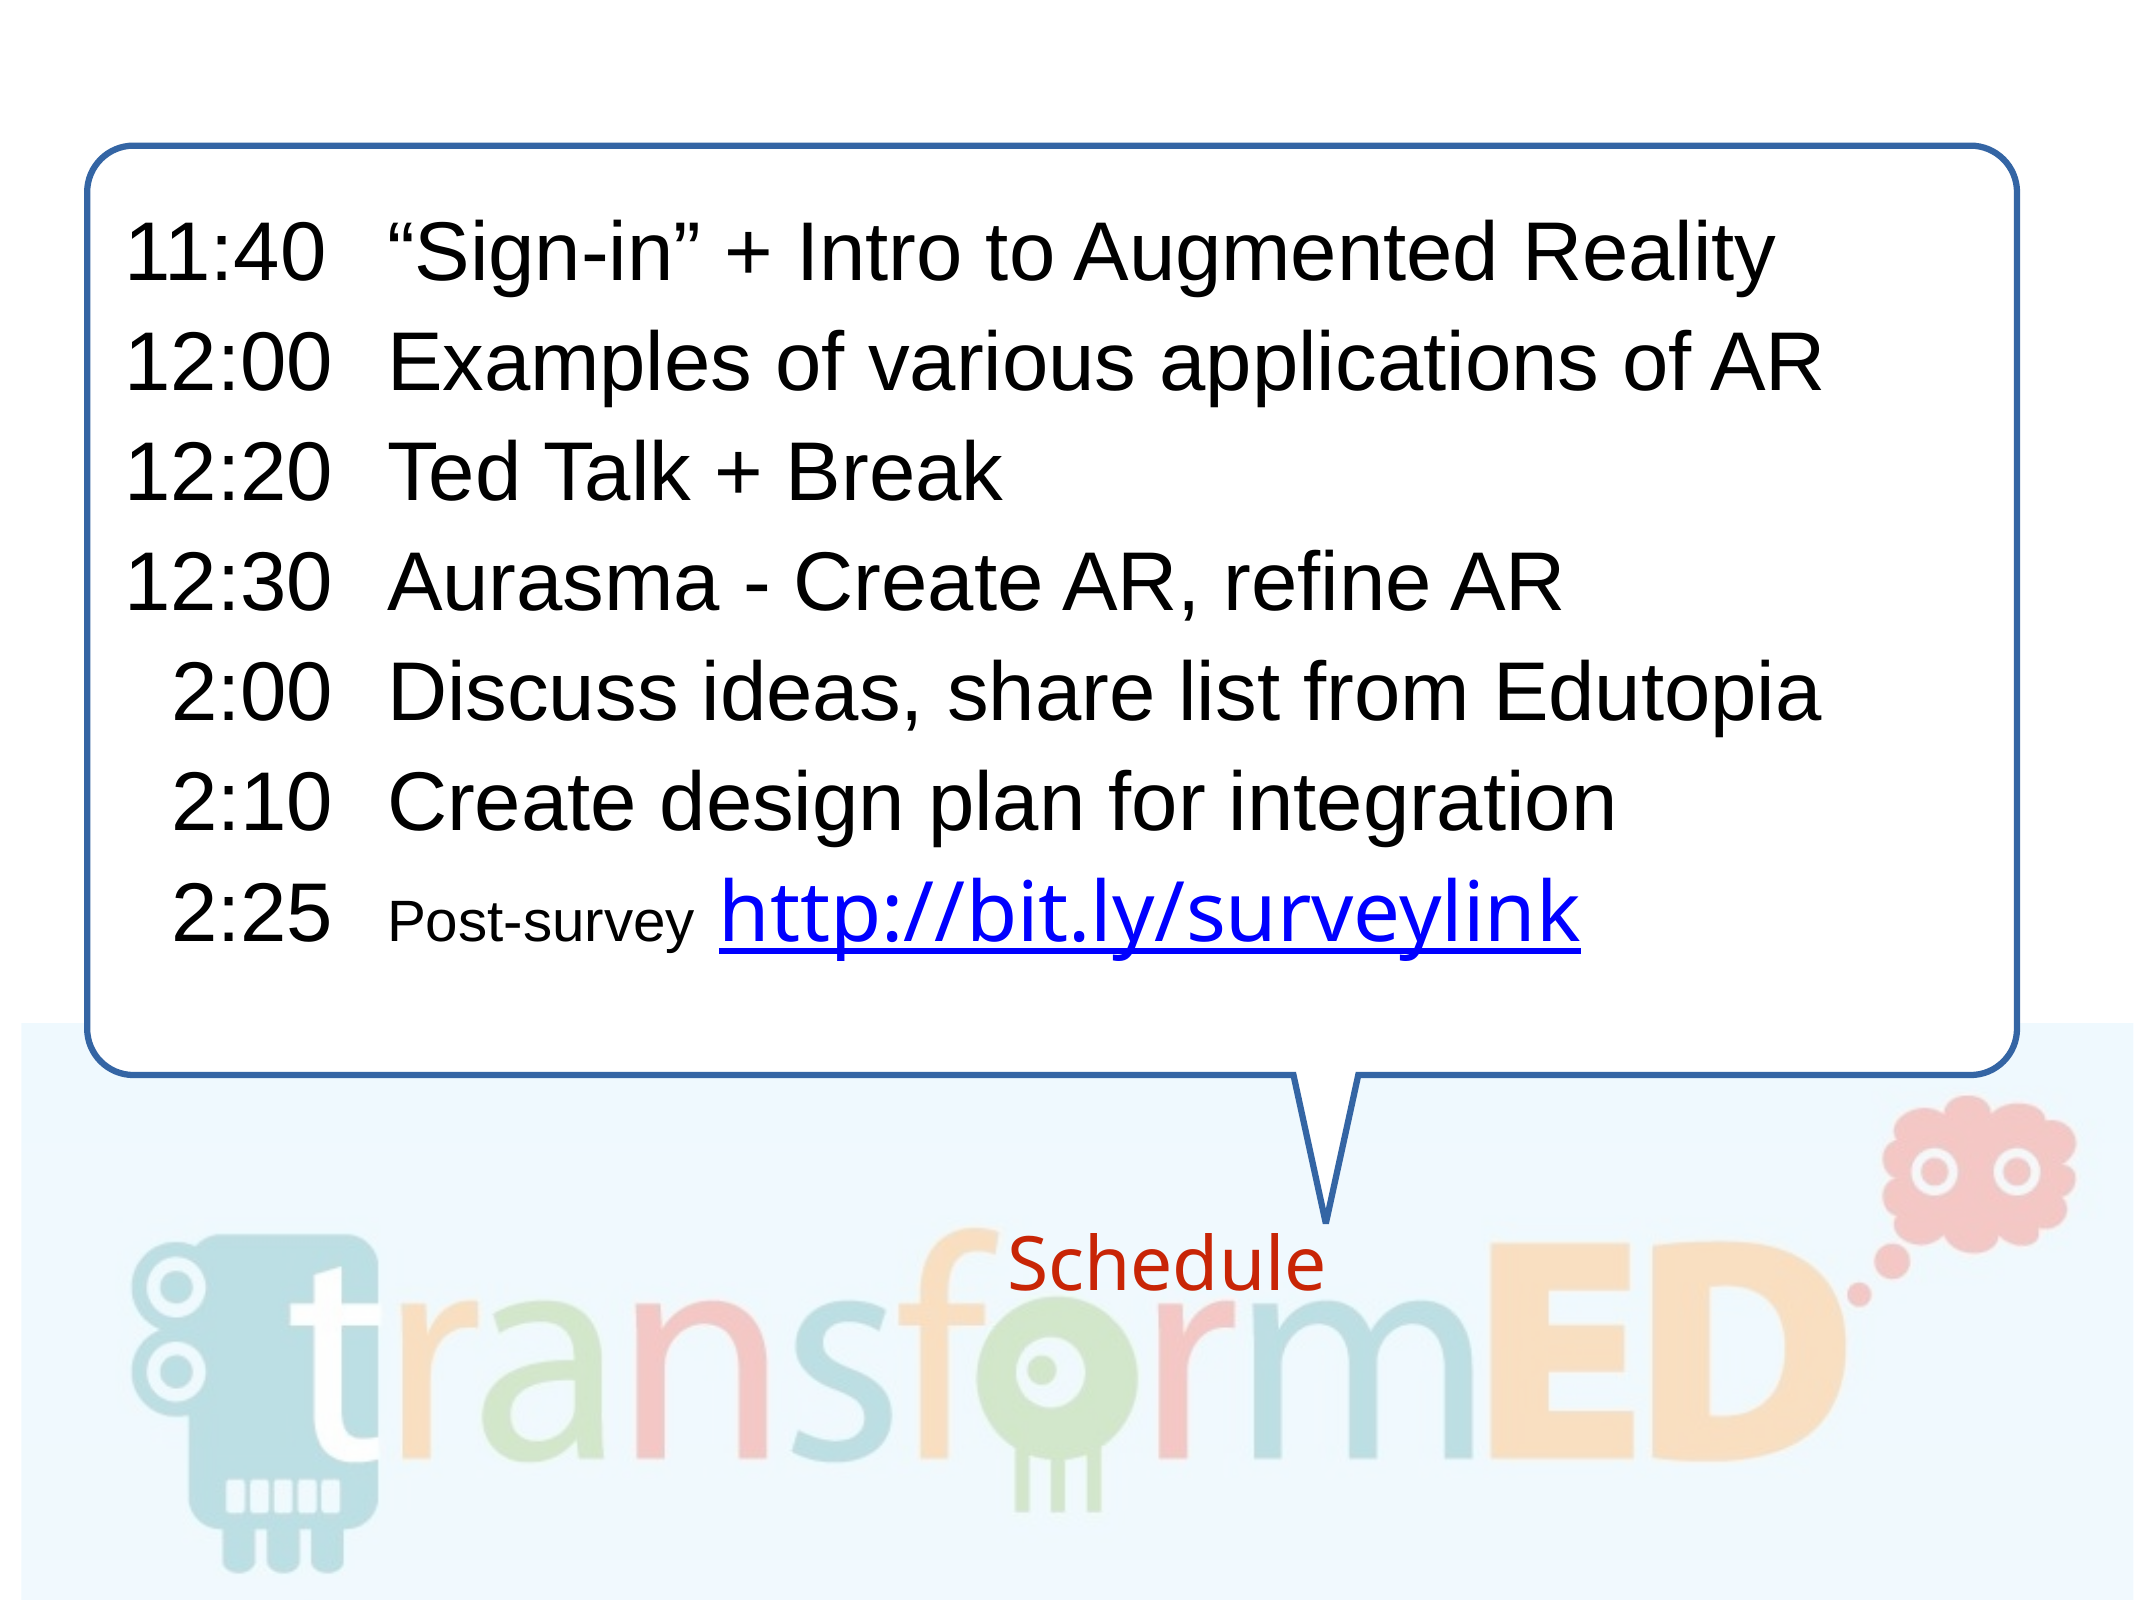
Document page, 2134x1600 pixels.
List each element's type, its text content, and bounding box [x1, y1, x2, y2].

text_box Schedule [998, 1206, 1336, 1314]
text_box 11:40 “Sign-in” + Intro to Augmented Reality 12:00 Examples of various applications of AR 12:20 Ted Talk + Break 12:30 Aurasma - Create AR, refine AR 2:00 Discuss ideas, share list from Edutopia 2:10 Create design plan for integration 2:25 Post-survey http://bit.ly/surveylink [87, 145, 2018, 1206]
